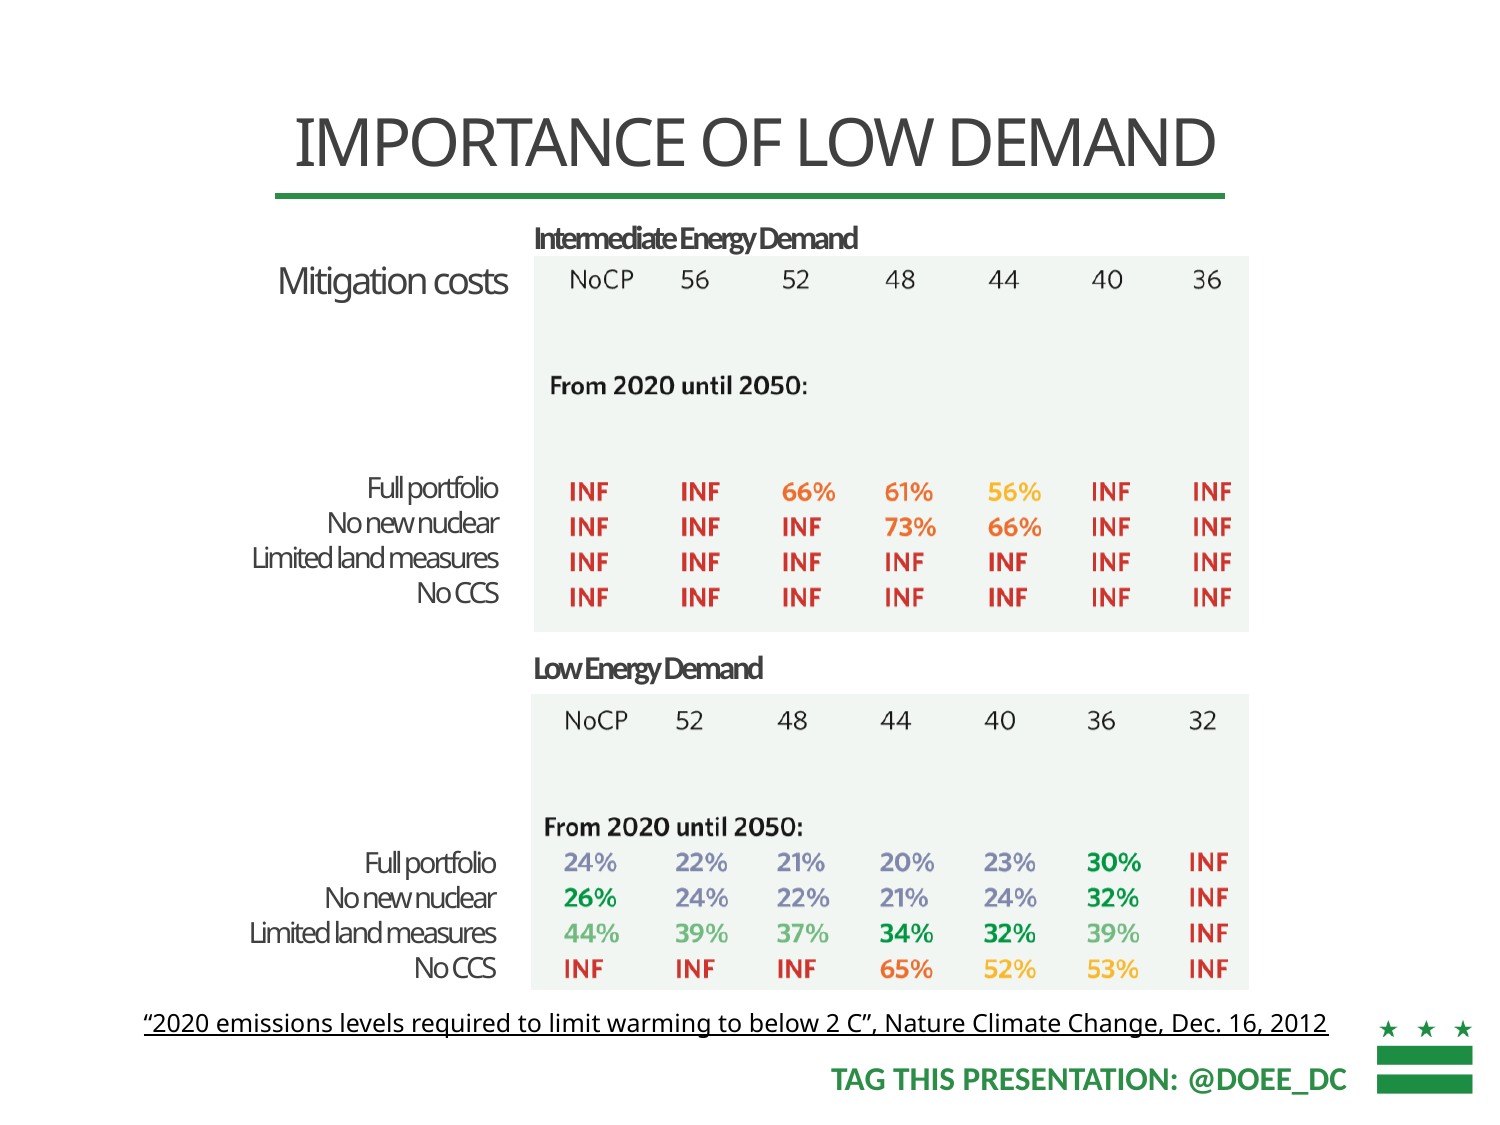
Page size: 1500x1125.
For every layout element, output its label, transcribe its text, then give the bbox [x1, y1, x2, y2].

text_box Mitigation costs [237, 249, 525, 310]
text_box Full portfolio No new nuclear Limited land measures No CCS [227, 462, 515, 618]
text_box TAG THIS PRESENTATION: @DOEE_DC [636, 1049, 1363, 1105]
text_box “2020 emissions levels required to limit warming to below 2 C”, Nature Climate Change, Dec. 16, 2012 [128, 999, 1344, 1045]
picture [534, 256, 1249, 632]
picture [1371, 1012, 1477, 1101]
picture [530, 694, 1249, 990]
text_box Full portfolio No new nuclear Limited land measures No CCS [224, 837, 513, 993]
text_box Low Energy Demand [518, 639, 848, 694]
text_box IMPORTANCE OF LOW DEMAND [37, 79, 1477, 200]
text_box Intermediate Energy Demand [518, 209, 1019, 264]
